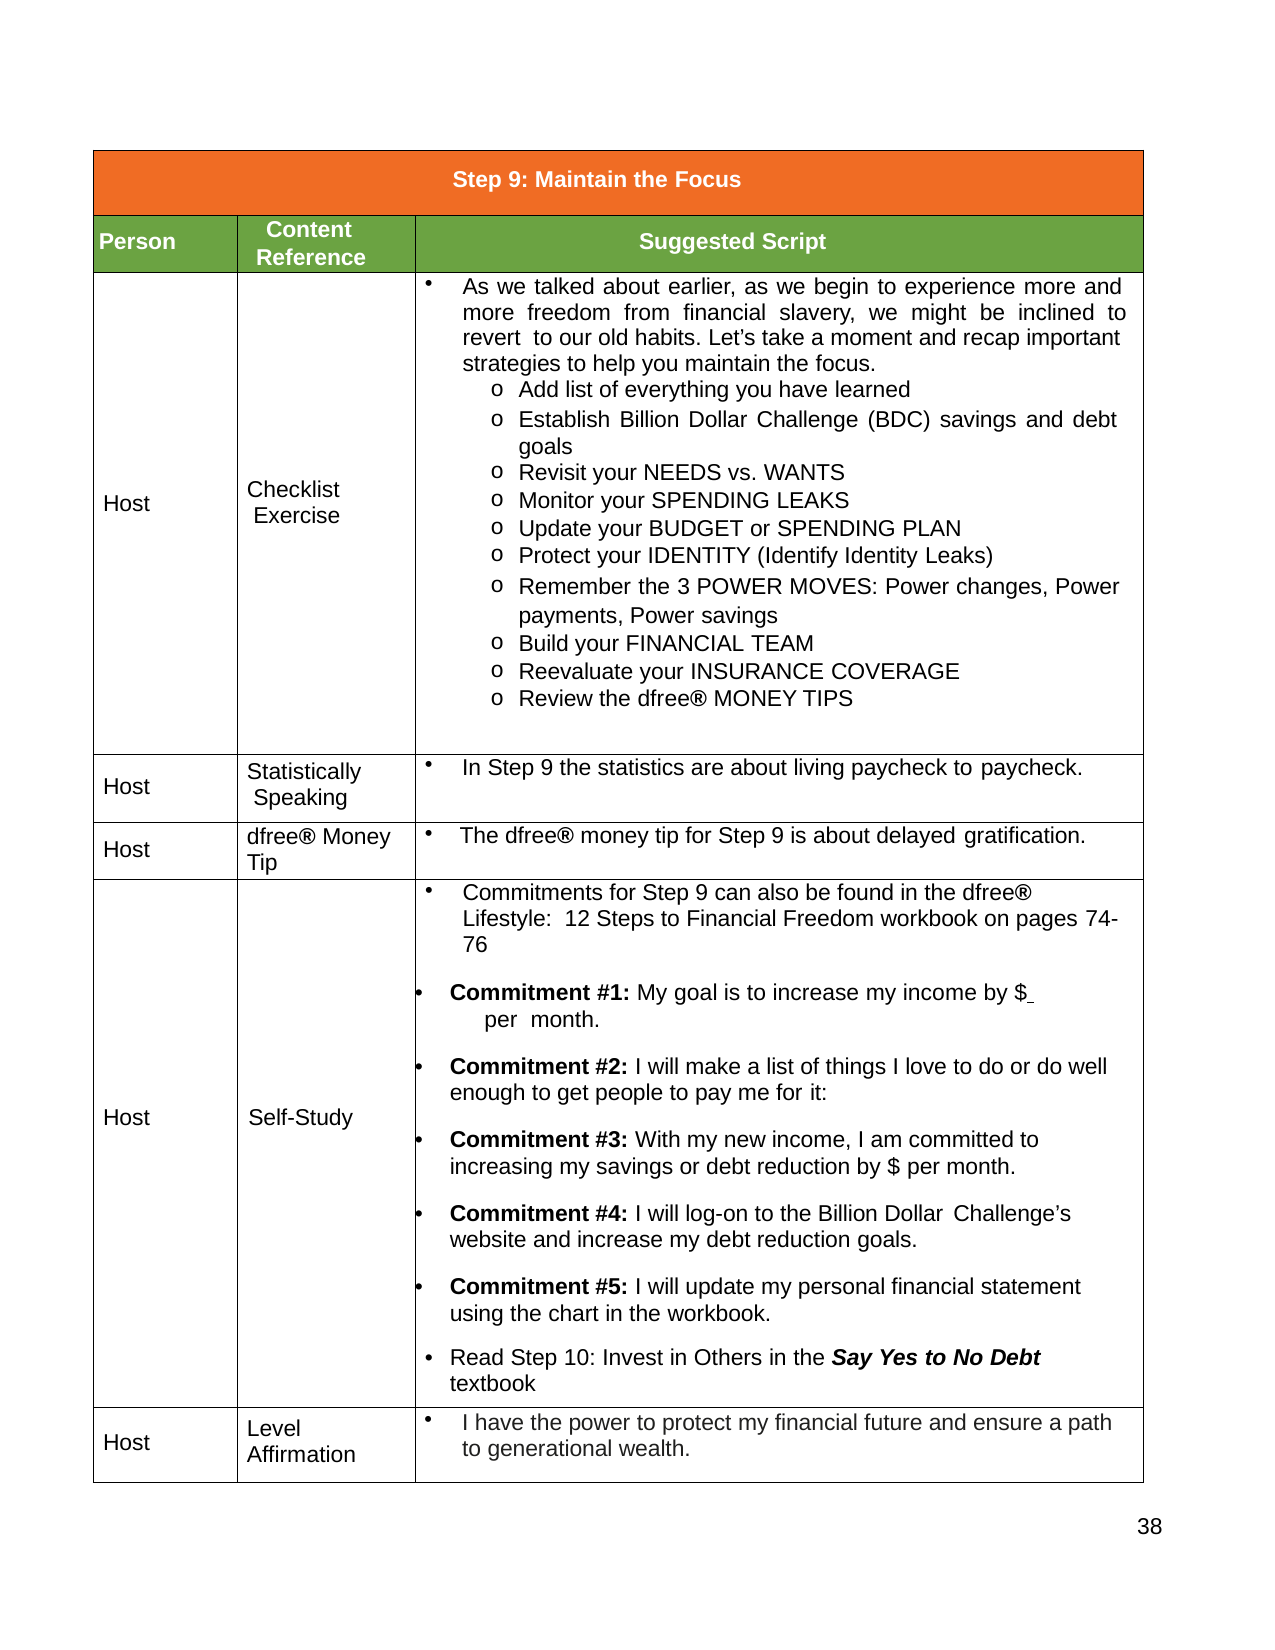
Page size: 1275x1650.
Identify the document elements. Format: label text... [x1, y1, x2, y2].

table_cell Level Affirmation [238, 1408, 415, 1482]
table_cell dfree® Money Tip [238, 823, 415, 879]
table_cell The dfree® money tip for Step 9 is about delayed gratification. [416, 823, 1143, 879]
table_cell Host [94, 1408, 237, 1482]
table_cell In Step 9 the statistics are about living paycheck to paycheck. [416, 755, 1143, 822]
table_cell I have the power to protect my financial future and ensure a path to generational wealth. [416, 1408, 1143, 1482]
table_header Step 9: Maintain the Focus [94, 151, 1143, 215]
table_cell Host [94, 755, 237, 822]
table_cell Person [94, 216, 237, 272]
table_cell Host [94, 823, 237, 879]
table_cell Self-Study [238, 880, 415, 1407]
table_cell Statistically Speaking [238, 755, 415, 822]
table_cell As we talked about earlier, as we begin to experience more and more freedom from financial slavery, we might be inclined to revert to our old habits. Let’s take a moment and recap important strategies to help you maintain the focus. Add list of everything you have learned Establish Billion Dollar Challenge (BDC) savings and debt goals Revisit your NEEDS vs. WANTS Monitor your SPENDING LEAKS Update your BUDGET or SPENDING PLAN Protect your IDENTITY (Identify Identity Leaks) Remember the 3 POWER MOVES: Power changes, Power payments, Power savings Build your FINANCIAL TEAM Reevaluate your INSURANCE COVERAGE Review the dfree® MONEY TIPS [416, 273, 1143, 754]
table_cell Commitments for Step 9 can also be found in the dfree® Lifestyle: 12 Steps to Financial Freedom workbook on pages 74-76 Commitment #1: My goal is to increase my income by $ per month. Commitment #2: I will make a list of things I love to do or do well enough to get people to pay me for it: Commitment #3: With my new income, I am committed to increasing my savings or debt reduction by $ per month. Commitment #4: I will log-on to the Billion Dollar Challenge’s website and increase my debt reduction goals. Commitment #5: I will update my personal financial statement using the chart in the workbook. Read Step 10: Invest in Others in the Say Yes to No Debt textbook [416, 880, 1143, 1407]
table_cell Content Reference [238, 216, 415, 272]
slide_number 38 [1130, 1511, 1169, 1650]
table_cell Suggested Script [416, 216, 1143, 272]
table_cell Host [94, 880, 237, 1407]
table_cell Checklist Exercise [238, 273, 415, 754]
table_cell Host [94, 273, 237, 754]
